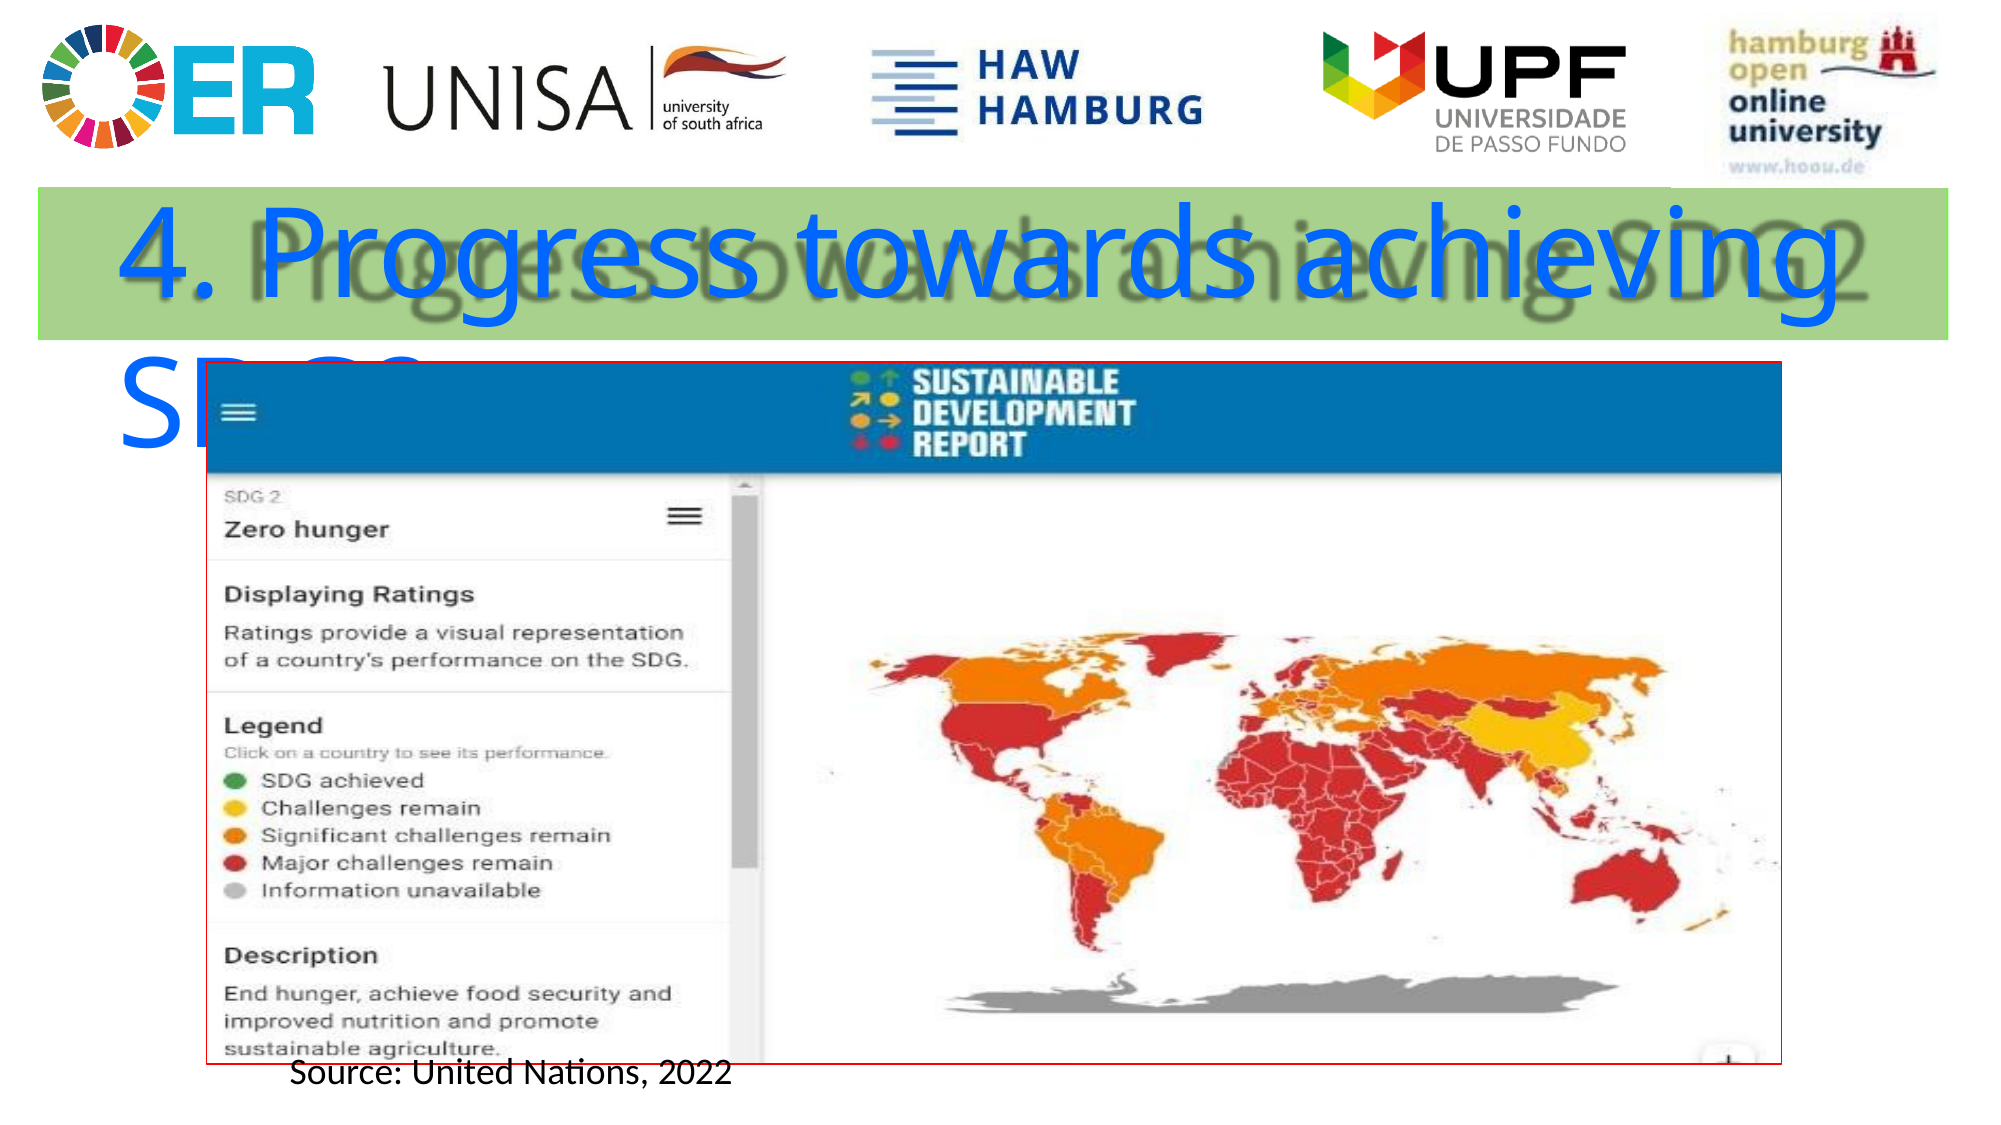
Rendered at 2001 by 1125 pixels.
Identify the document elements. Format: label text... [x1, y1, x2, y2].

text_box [38, 11, 1977, 1065]
text_box Source: United Nations, 2022 [287, 1074, 737, 1092]
